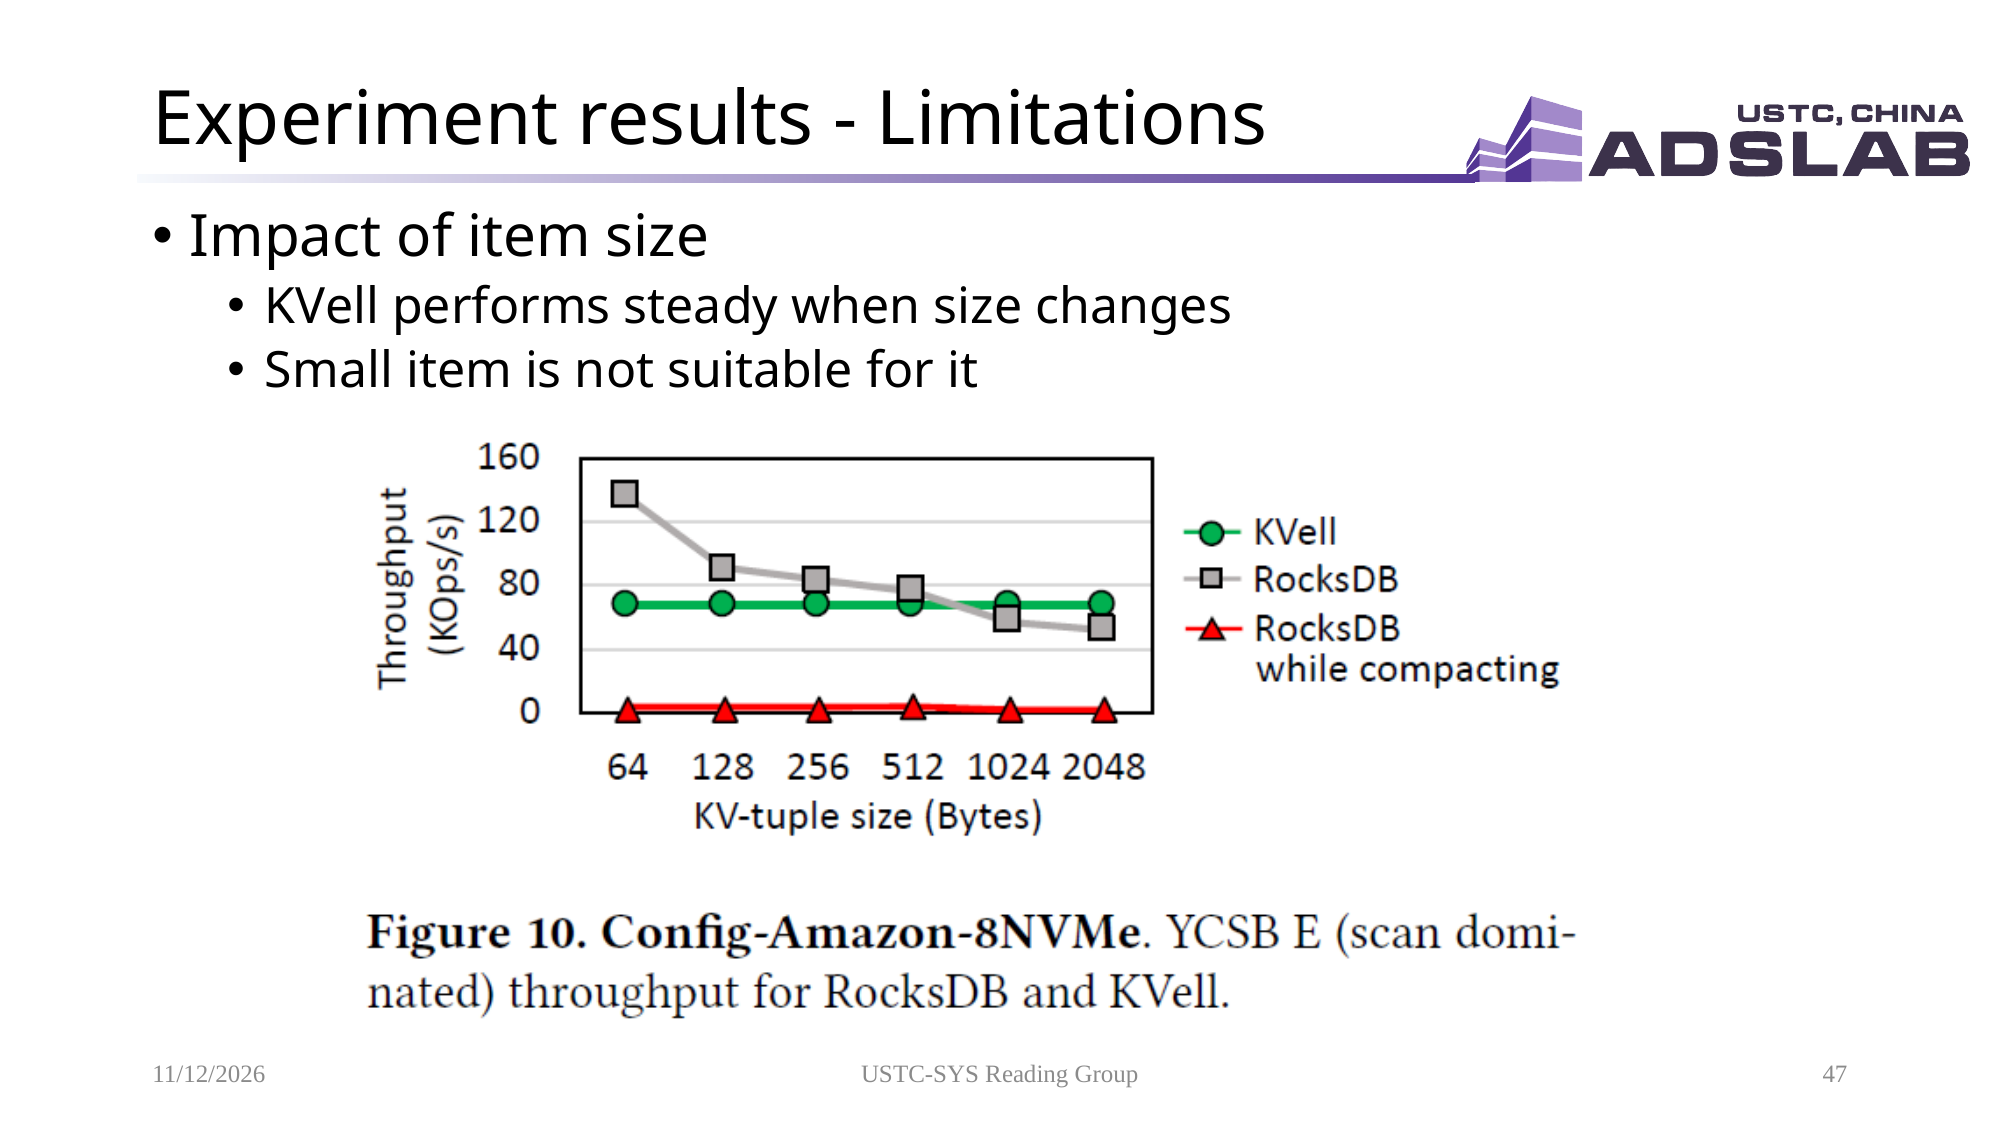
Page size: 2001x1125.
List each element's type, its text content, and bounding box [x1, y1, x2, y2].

title Experiment results - Limitations [137, 63, 1863, 177]
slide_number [137, 1042, 588, 1103]
list Impact of item size KVell performs steady when size changes Small item is not suitable for it [137, 199, 1863, 1014]
picture [1470, 93, 1976, 183]
footer USTC-SYS Reading Group [662, 1042, 1338, 1103]
picture [362, 424, 1600, 1036]
